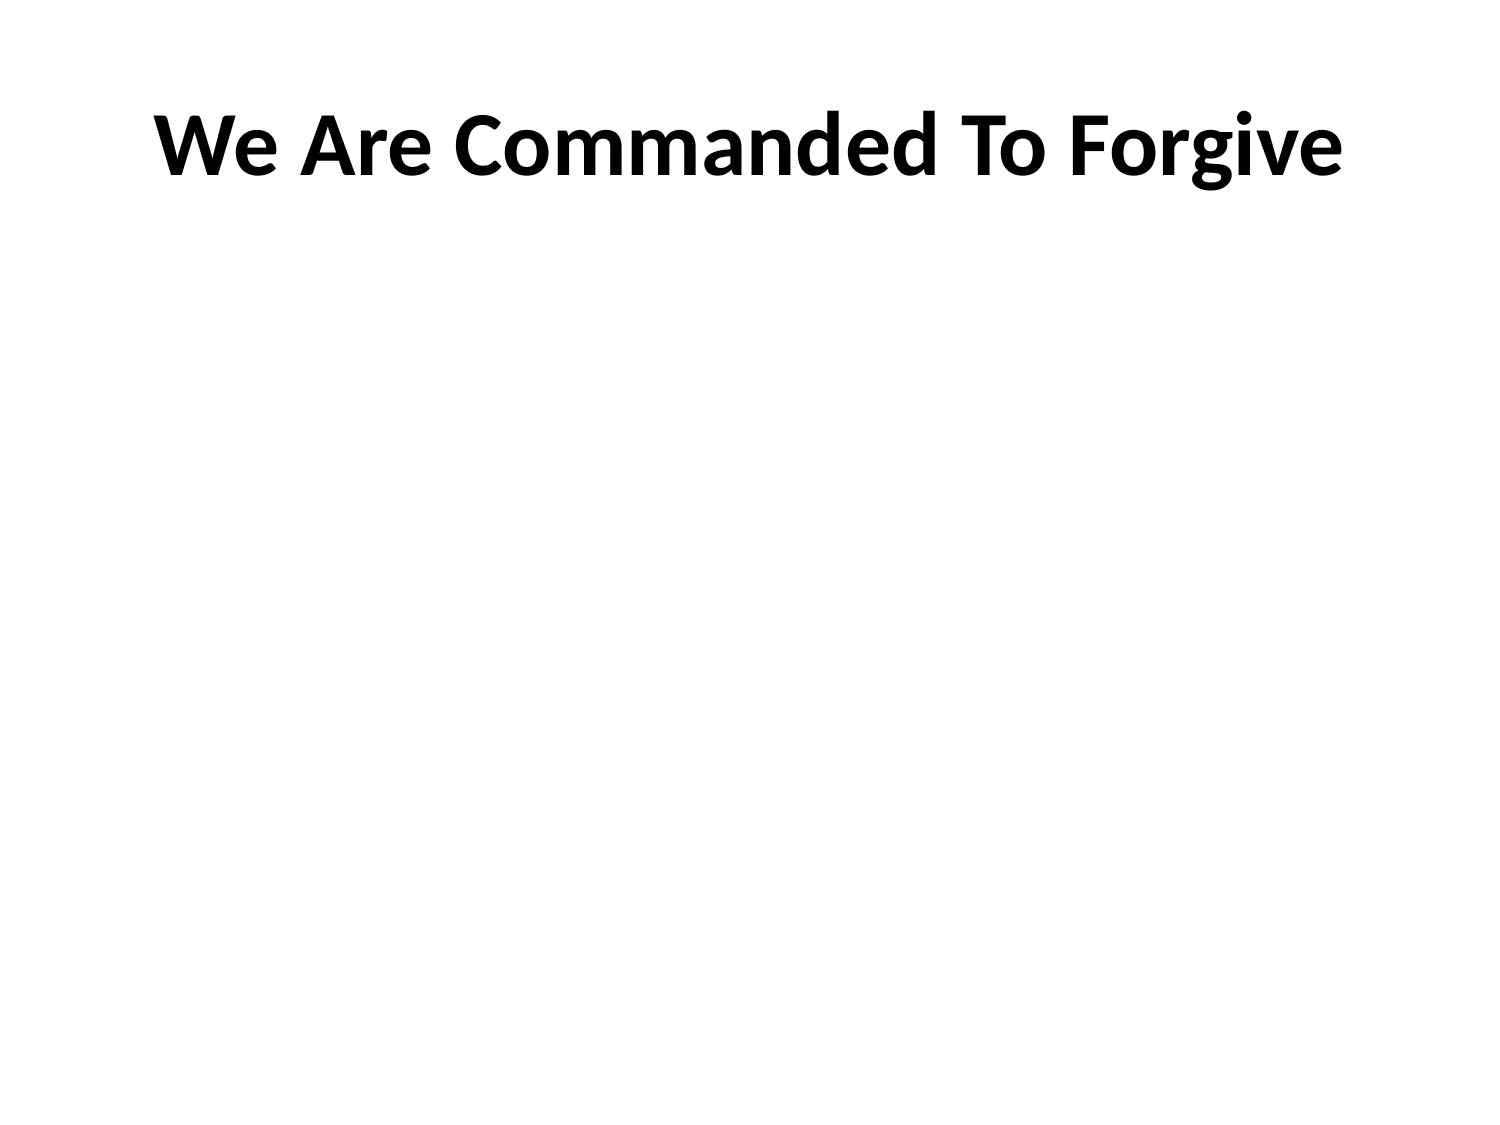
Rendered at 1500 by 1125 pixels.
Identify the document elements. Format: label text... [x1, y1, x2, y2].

title We Are Commanded To Forgive [75, 45, 1425, 233]
